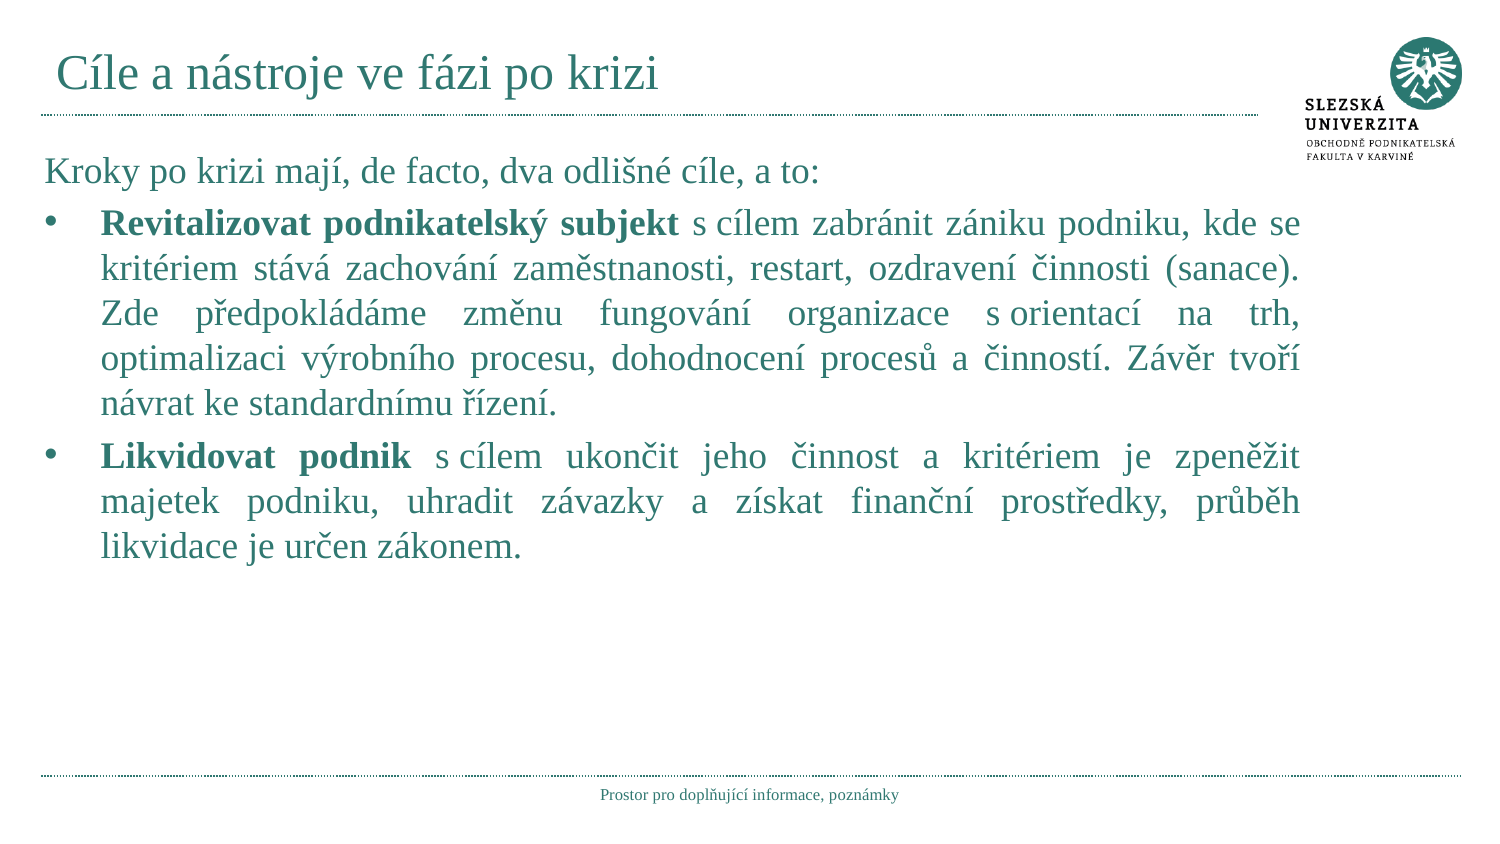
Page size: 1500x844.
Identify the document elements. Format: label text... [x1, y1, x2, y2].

text_box Prostor pro doplňující informace, poznámky [442, 776, 1058, 811]
title Cíle a nástroje ve fázi po krizi [41, 32, 1034, 116]
picture [1305, 37, 1462, 160]
text_box Kroky po krizi mají, de facto, dva odlišné cíle, a to: Revitalizovat podnikatelský subjekt s cílem zabránit zániku podniku, kde se kritériem stává zachování zaměstnanosti, restart, ozdravení činnosti (sanace). Zde předpokládáme změnu fungování organizace s orientací na trh, optimalizaci výrobního procesu, dohodnocení procesů a činností. Závěr tvoří návrat ke standardnímu řízení. Likvidovat podnik s cílem ukončit jeho činnost a kritériem je zpeněžit majetek podniku, uhradit závazky a získat finanční prostředky, průběh likvidace je určen zákonem. [29, 138, 1317, 647]
